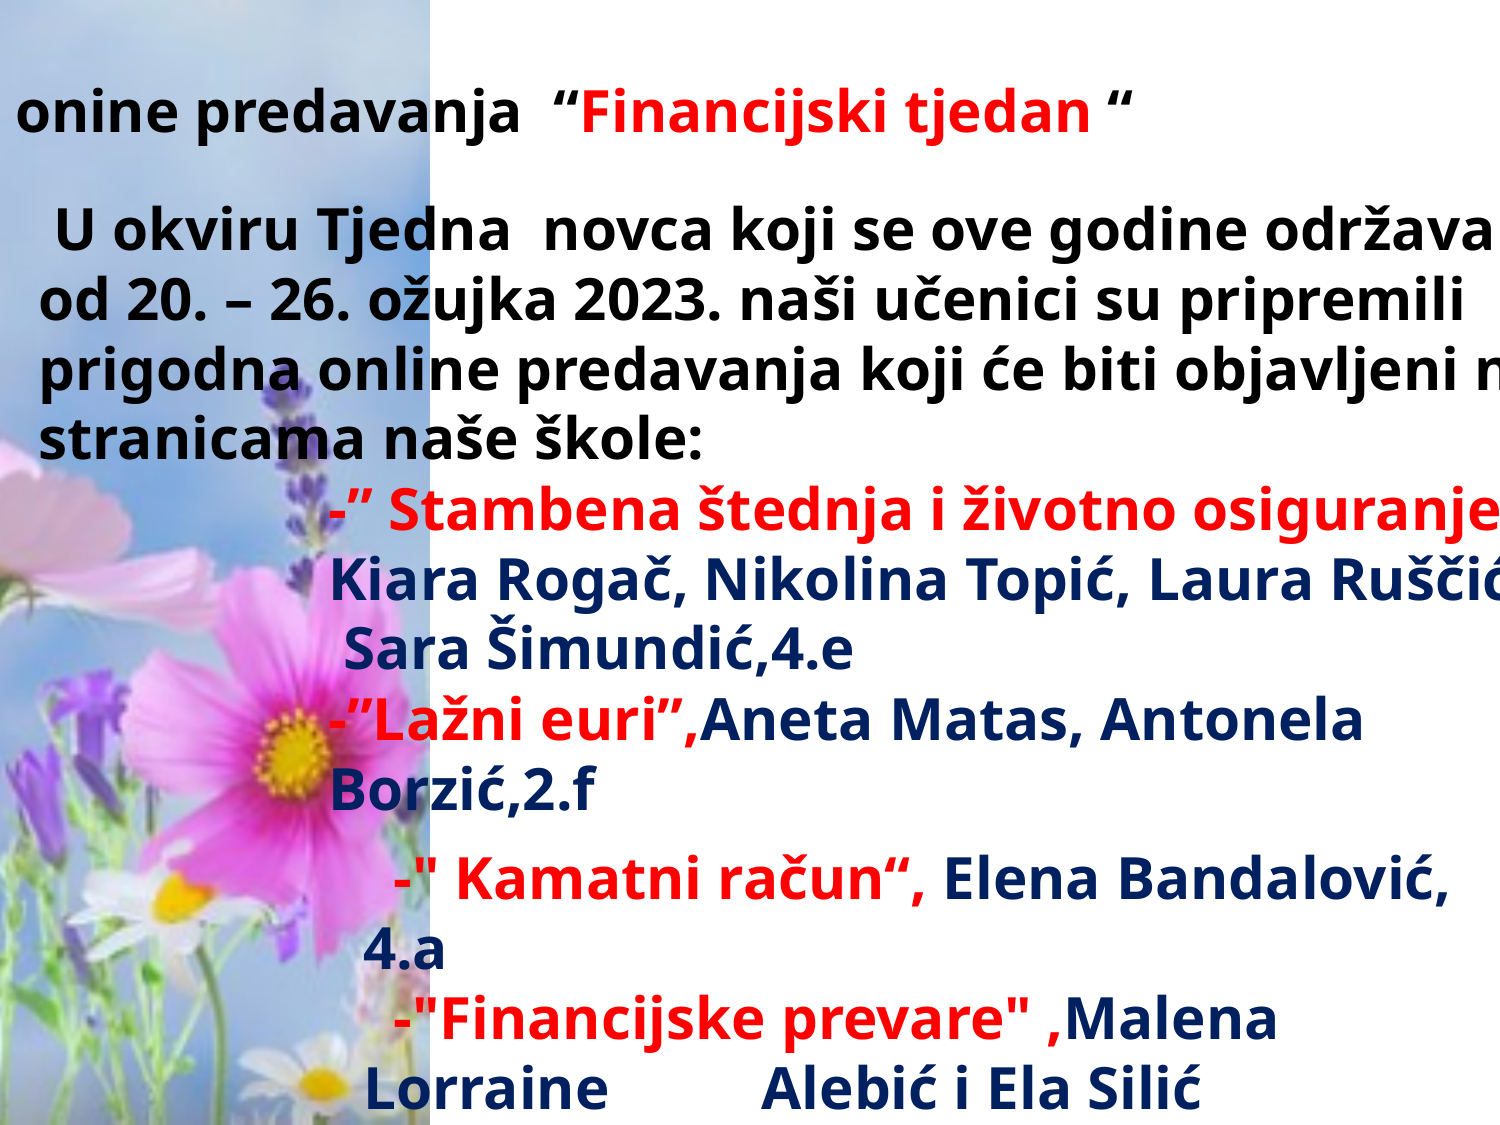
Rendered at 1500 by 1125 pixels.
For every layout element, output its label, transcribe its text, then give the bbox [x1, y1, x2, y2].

text_box U okviru Tjedna novca koji se ove godine održava od 20. – 26. ožujka 2023. naši učenici su pripremili prigodna online predavanja koji će biti objavljeni na stranicama naše škole: -” Stambena štednja i životno osiguranje” Kiara Rogač, Nikolina Topić, Laura Ruščić, Sara Šimundić,4.e -”Lažni euri”,Aneta Matas, Antonela Borzić,2.f [434, 184, 1500, 834]
text_box -" Kamatni račun“, Elena Bandalović, 4.a -"Financijske prevare" ,Malena Lorraine Alebić i Ela Silić [434, 834, 1500, 1125]
picture [0, 0, 430, 1125]
text_box onine predavanja “Financijski tjedan “ [434, 66, 1149, 184]
